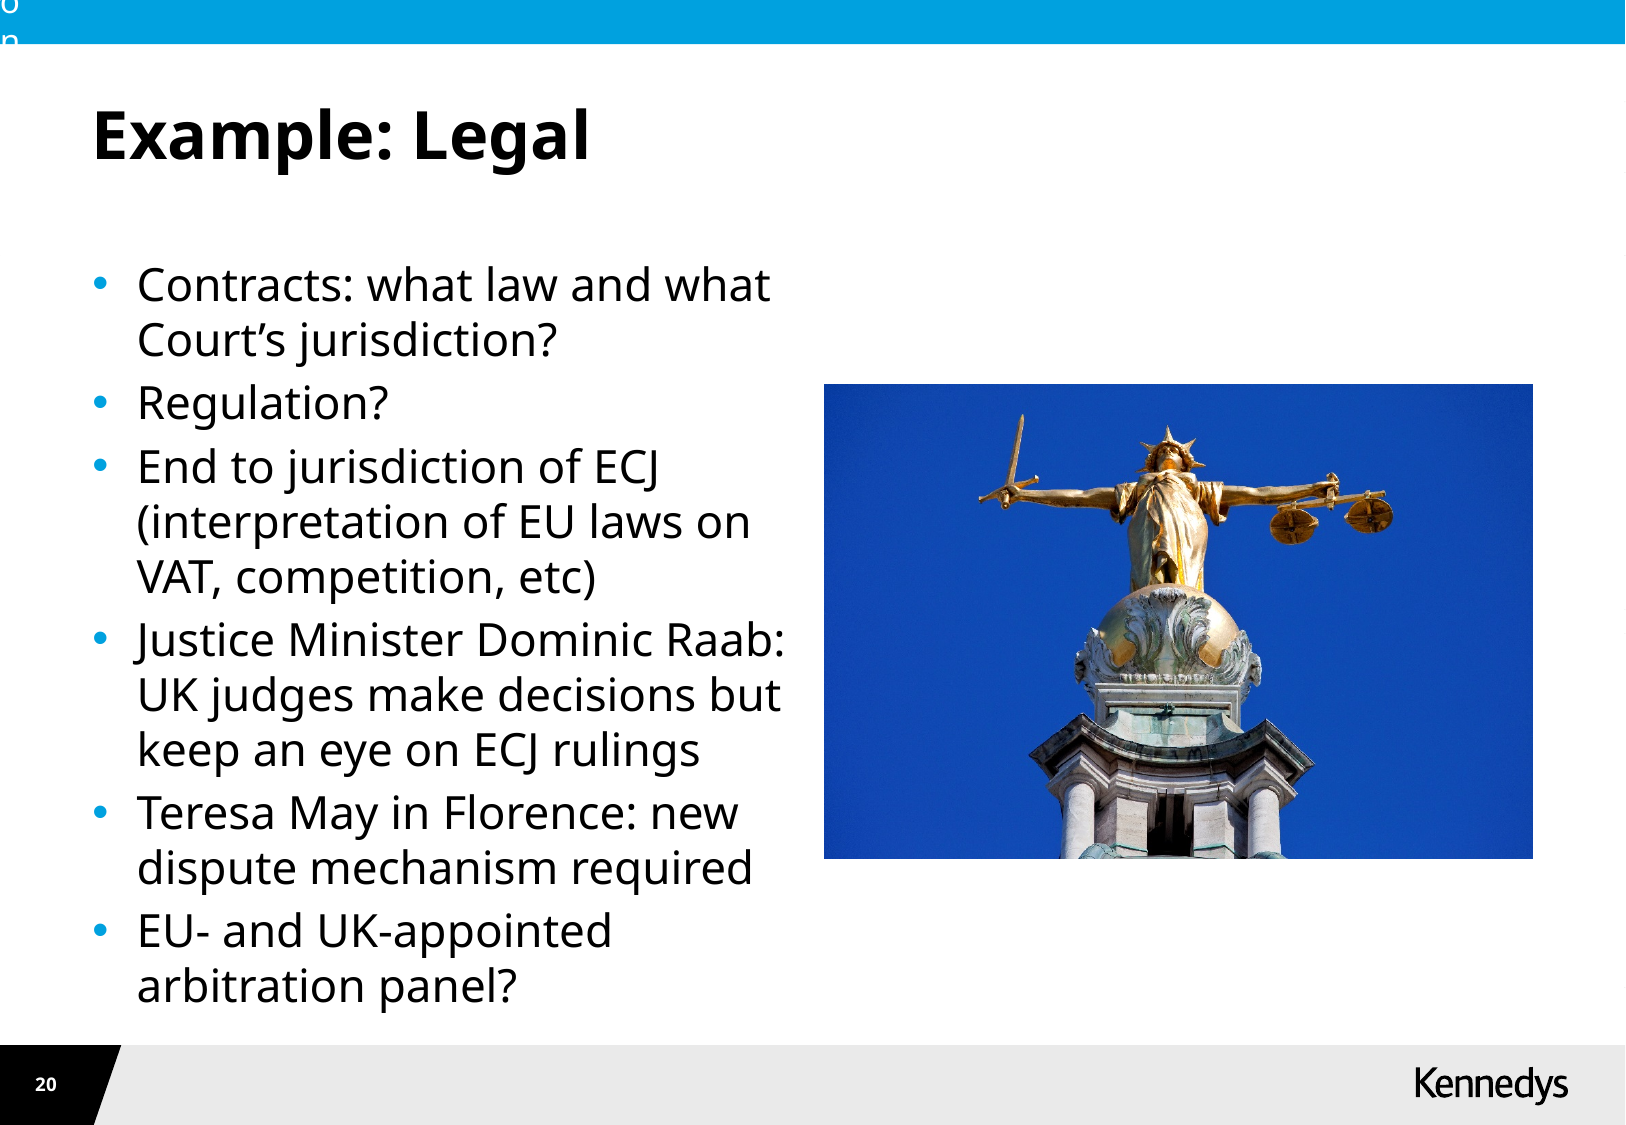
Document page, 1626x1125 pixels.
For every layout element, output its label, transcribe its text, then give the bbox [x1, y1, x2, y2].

list Contracts: what law and what Court’s jurisdiction? Regulation? End to jurisdiction of ECJ (interpretation of EU laws on VAT, competition, etc) Justice Minister Dominic Raab: UK judges make decisions but keep an eye on ECJ rulings Teresa May in Florence: new dispute mechanism required EU- and UK-appointed arbitration panel? [92, 255, 801, 988]
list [824, 384, 1533, 859]
title Example: Legal [91, 101, 1533, 173]
